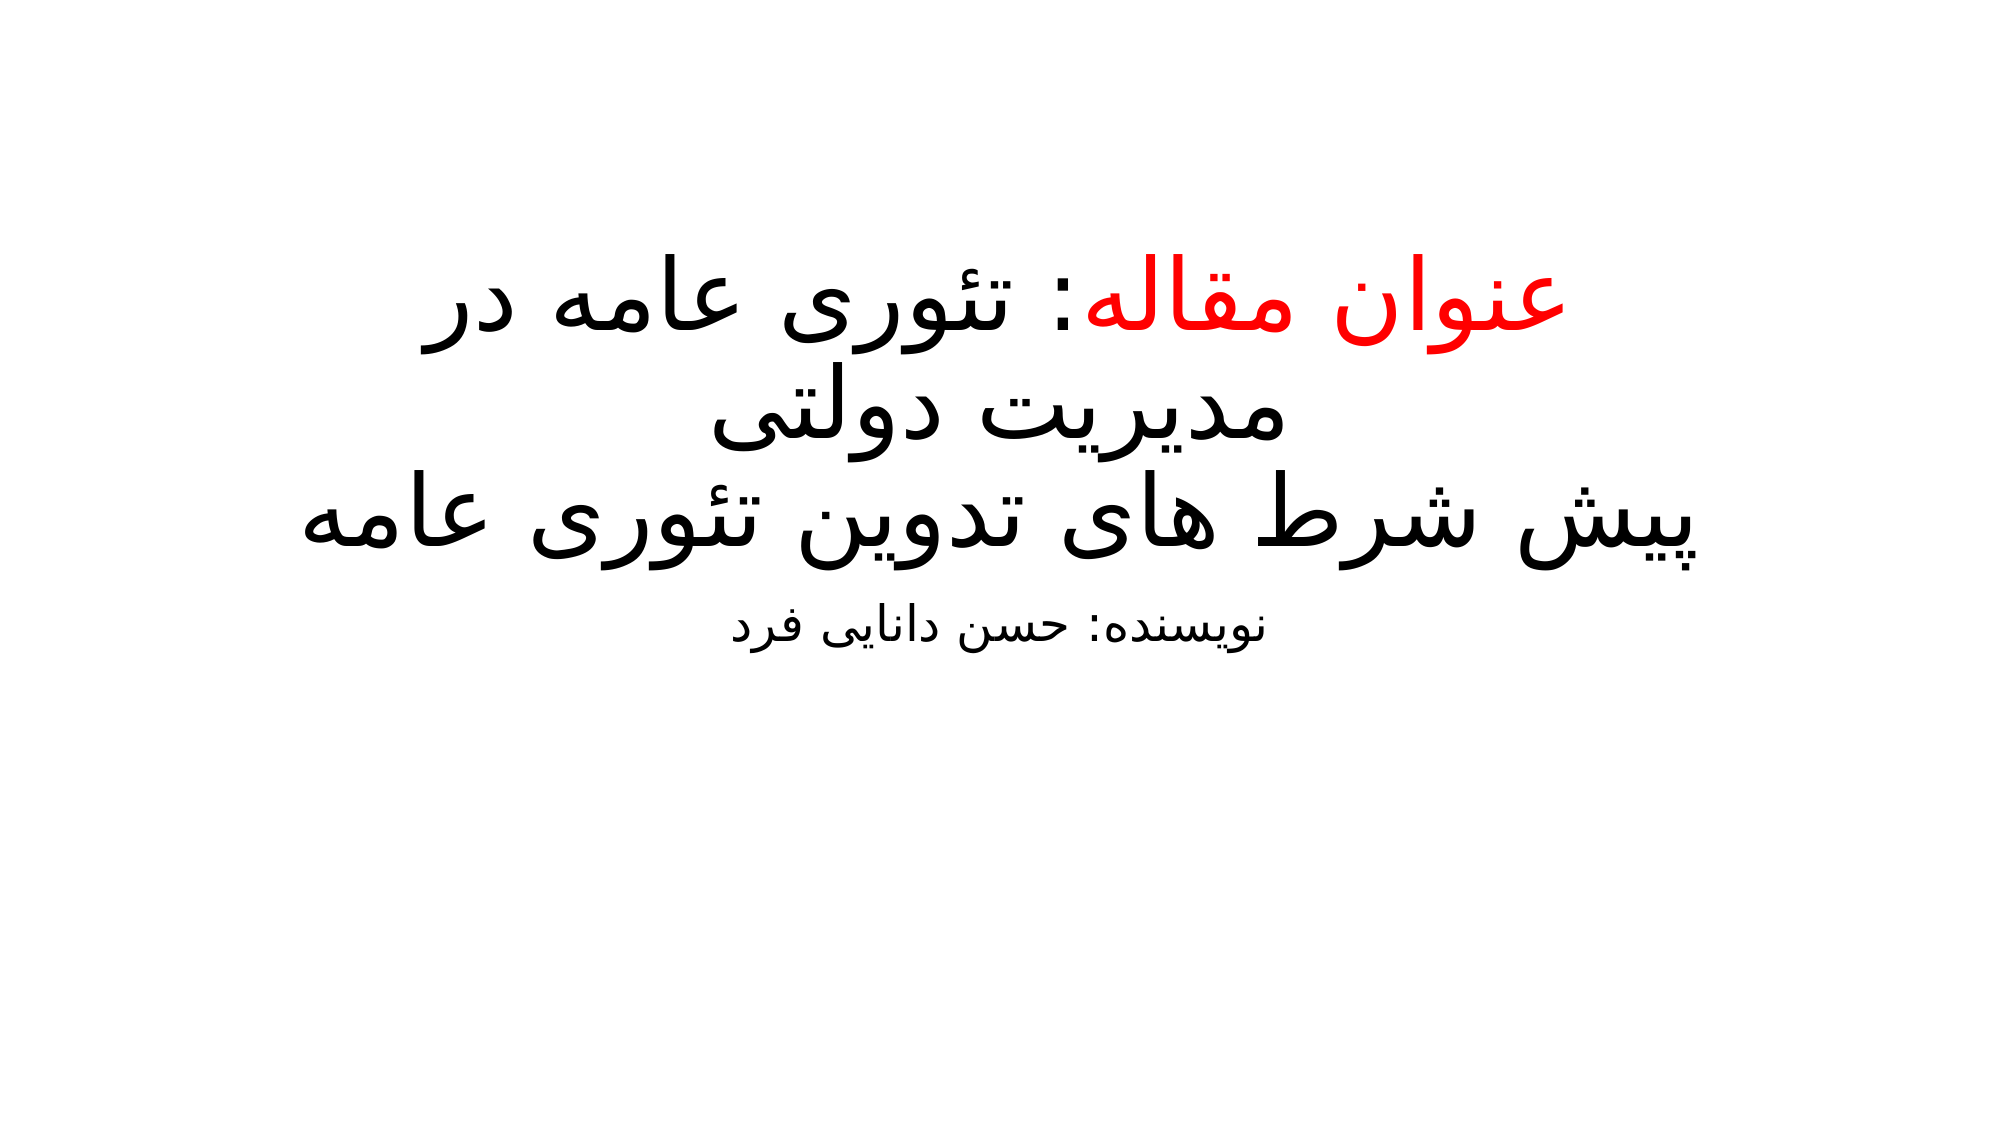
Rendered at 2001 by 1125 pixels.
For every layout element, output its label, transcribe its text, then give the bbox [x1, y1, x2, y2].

title عنوان مقاله: تئوری عامه در مدیریت دولتی پیش شرط های تدوین تئوری عامه [249, 184, 1750, 576]
subtitle نویسنده: حسن دانایی فرد [249, 590, 1750, 863]
